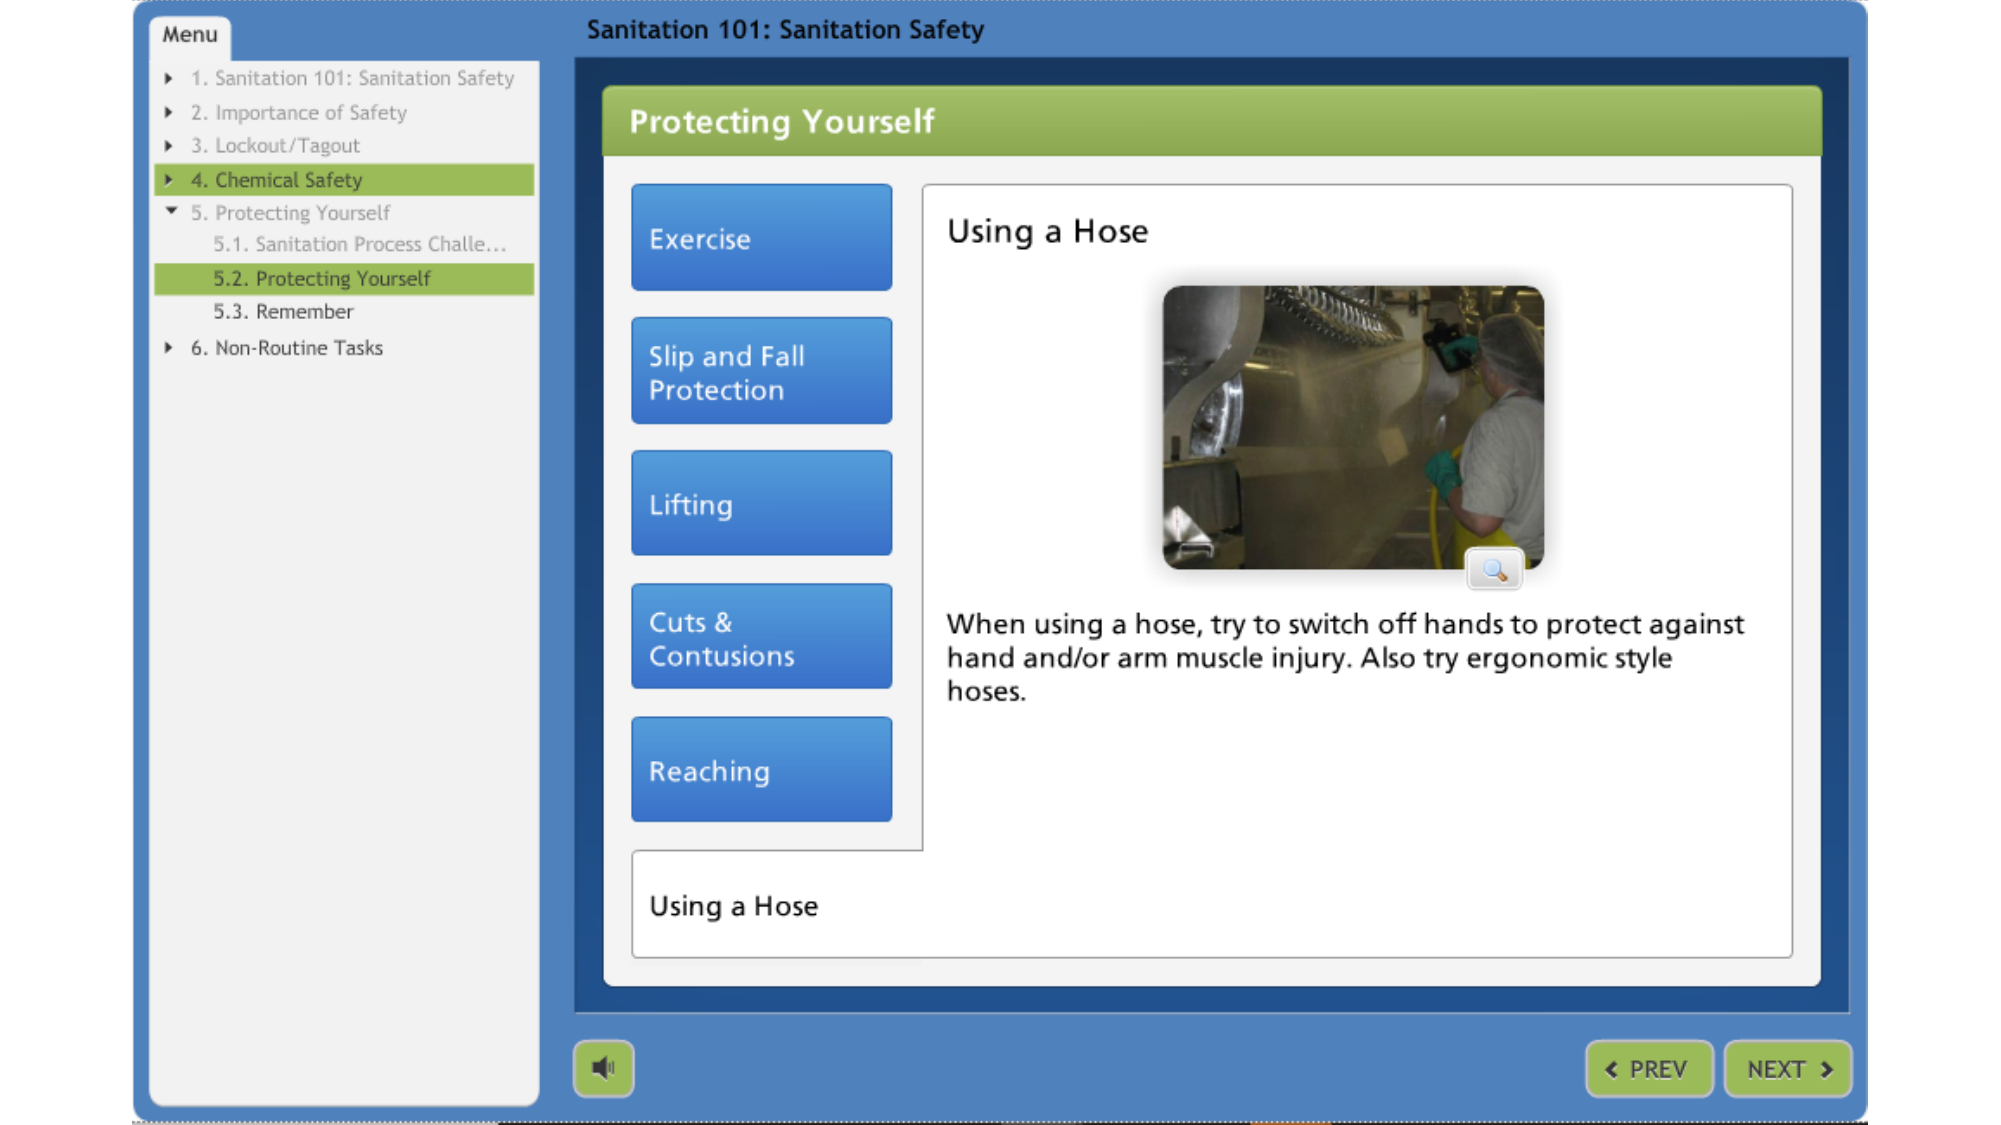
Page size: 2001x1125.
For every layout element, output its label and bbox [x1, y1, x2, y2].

picture [132, 0, 1868, 1125]
